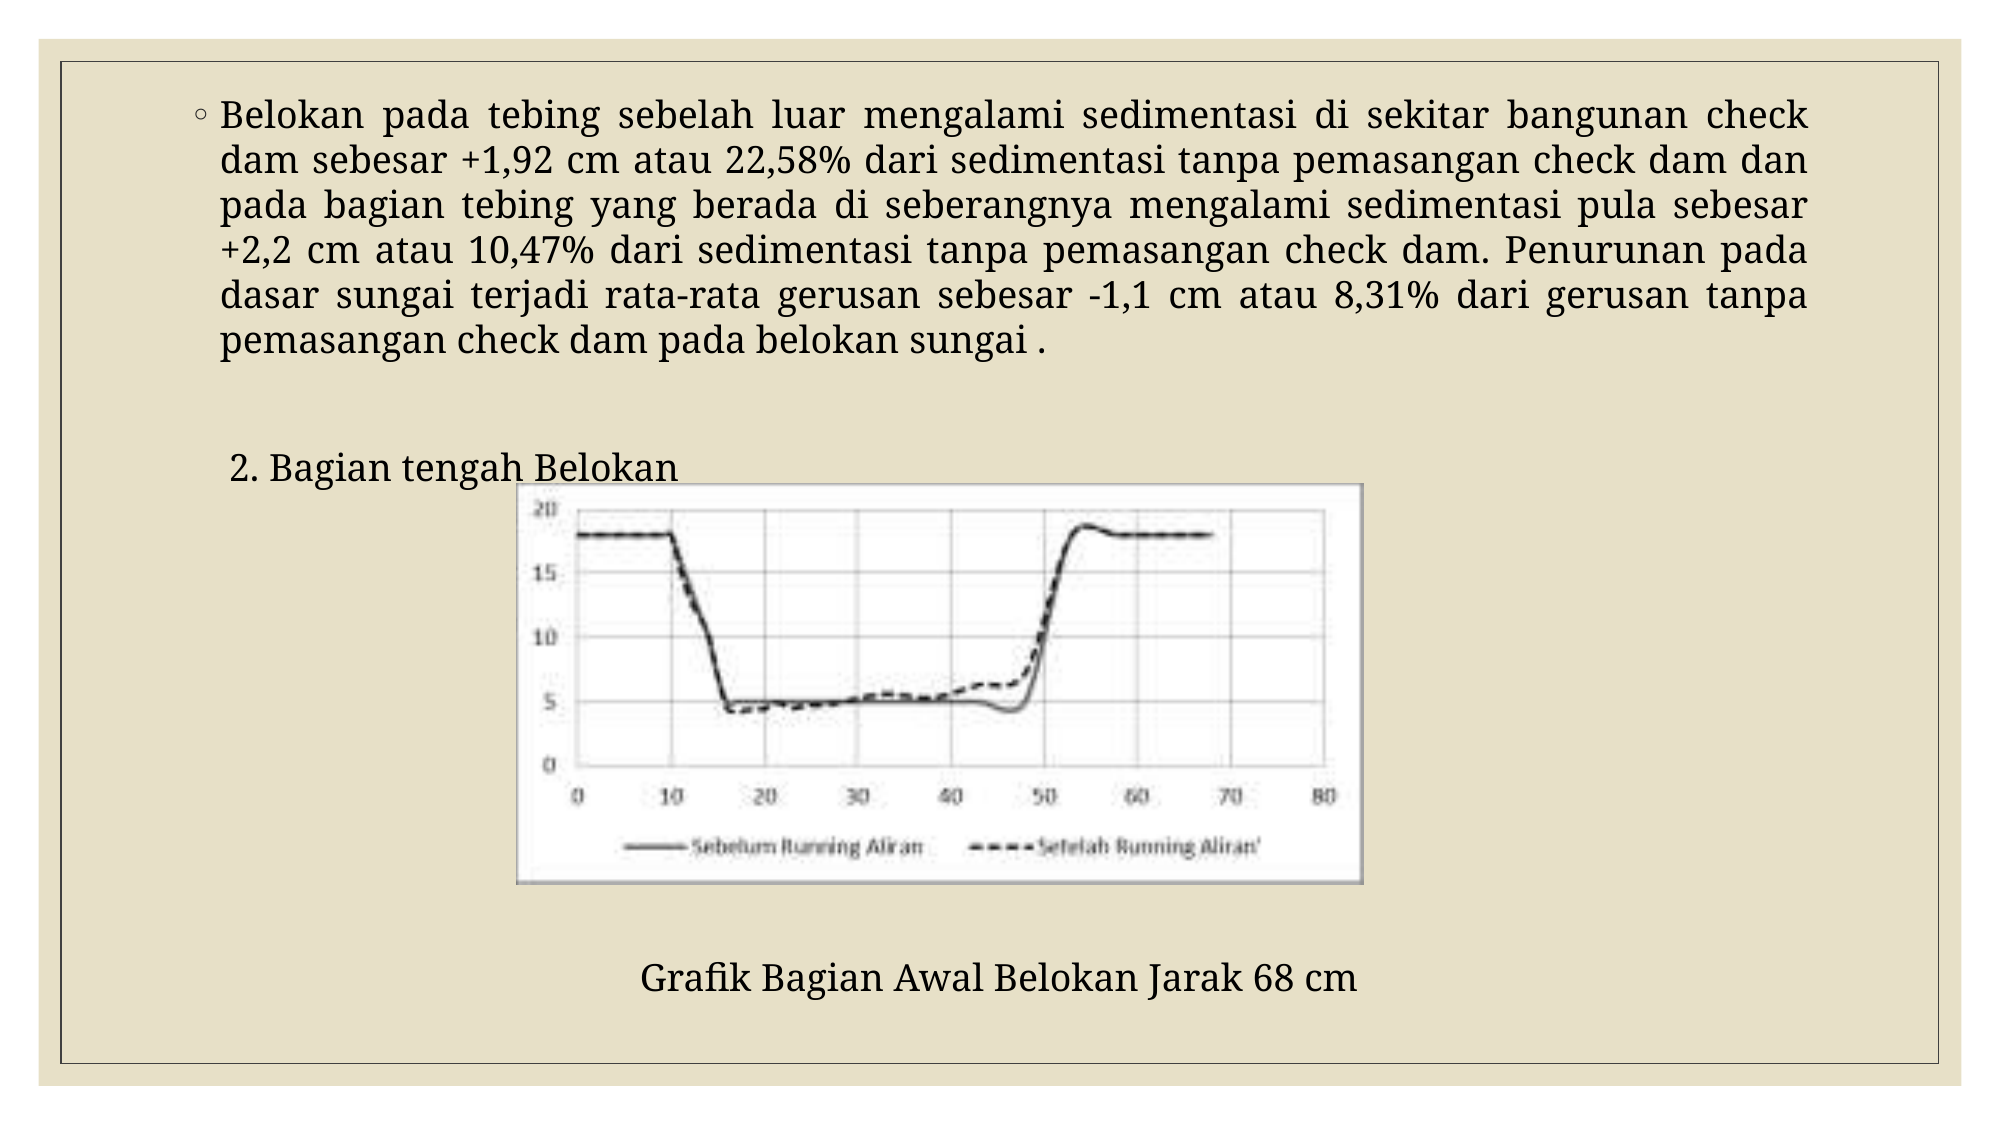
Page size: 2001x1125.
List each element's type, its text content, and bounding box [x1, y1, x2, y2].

list Belokan pada tebing sebelah luar mengalami sedimentasi di sekitar bangunan check dam sebesar +1,92 cm atau 22,58% dari sedimentasi tanpa pemasangan check dam dan pada bagian tebing yang berada di seberangnya mengalami sedimentasi pula sebesar +2,2 cm atau 10,47% dari sedimentasi tanpa pemasangan check dam. Penurunan pada dasar sungai terjadi rata-rata gerusan sebesar -1,1 cm atau 8,31% dari gerusan tanpa pemasangan check dam pada belokan sungai . 2. Bagian tengah Belokan Grafik Bagian Awal Belokan Jarak 68 cm [174, 83, 1825, 990]
picture [516, 483, 1364, 885]
